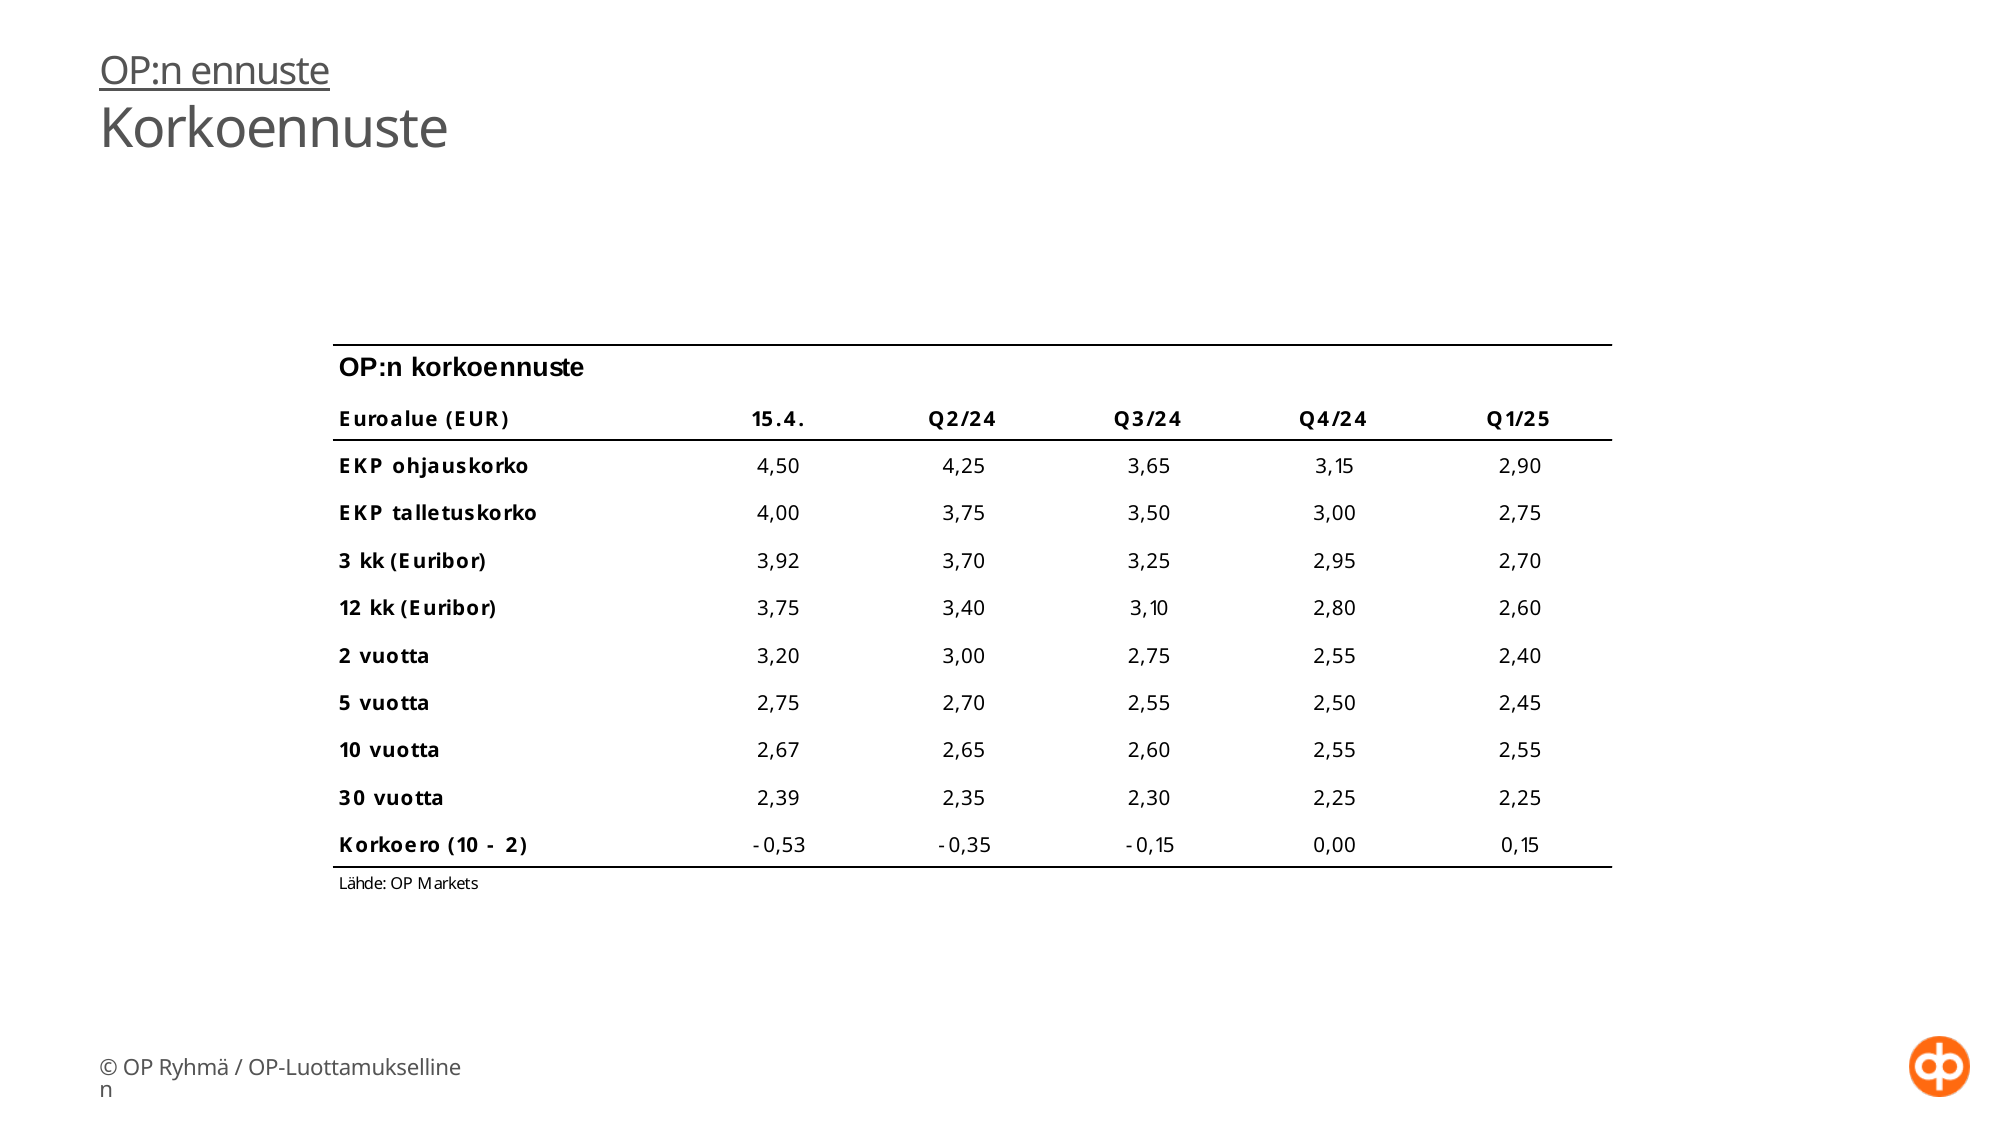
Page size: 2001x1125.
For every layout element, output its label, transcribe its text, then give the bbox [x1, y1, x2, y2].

footer © OP Ryhmä / OP-Luottamuksellinen [84, 1042, 479, 1095]
title OP:n ennuste Korkoennuste [84, 45, 1864, 190]
picture [1909, 1036, 1970, 1097]
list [332, 344, 1615, 901]
